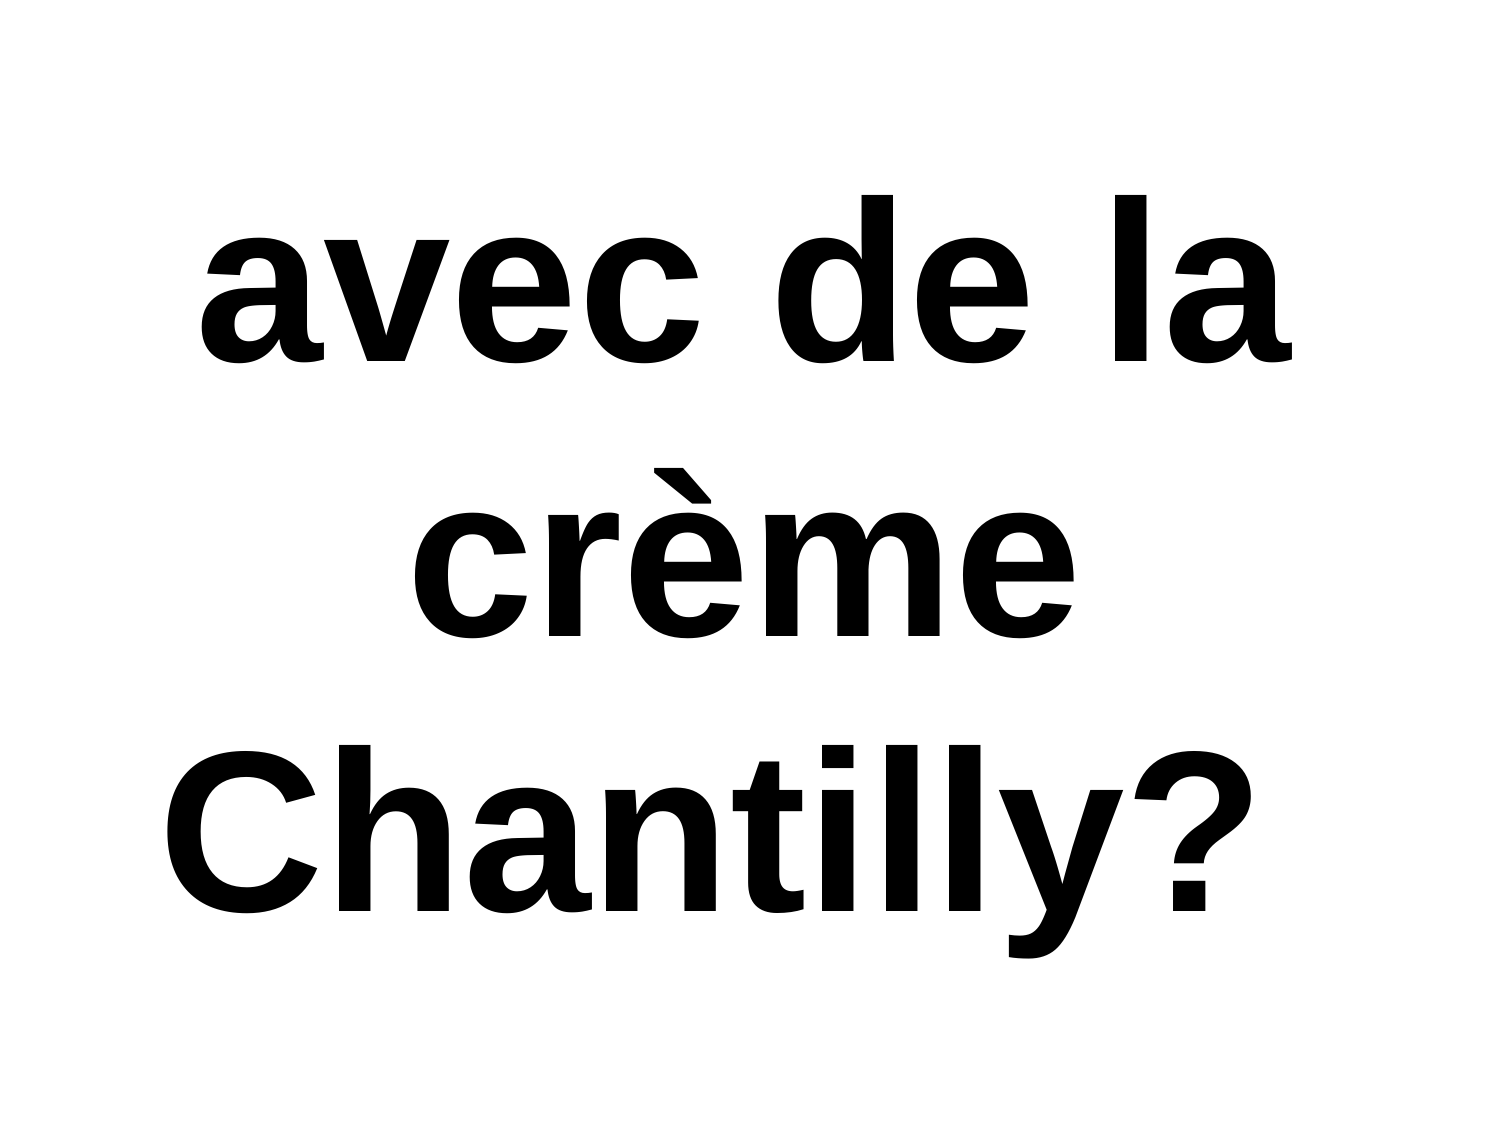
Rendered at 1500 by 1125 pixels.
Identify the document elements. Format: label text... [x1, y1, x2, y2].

text_box avec de la crème Chantilly? [41, 124, 1447, 965]
